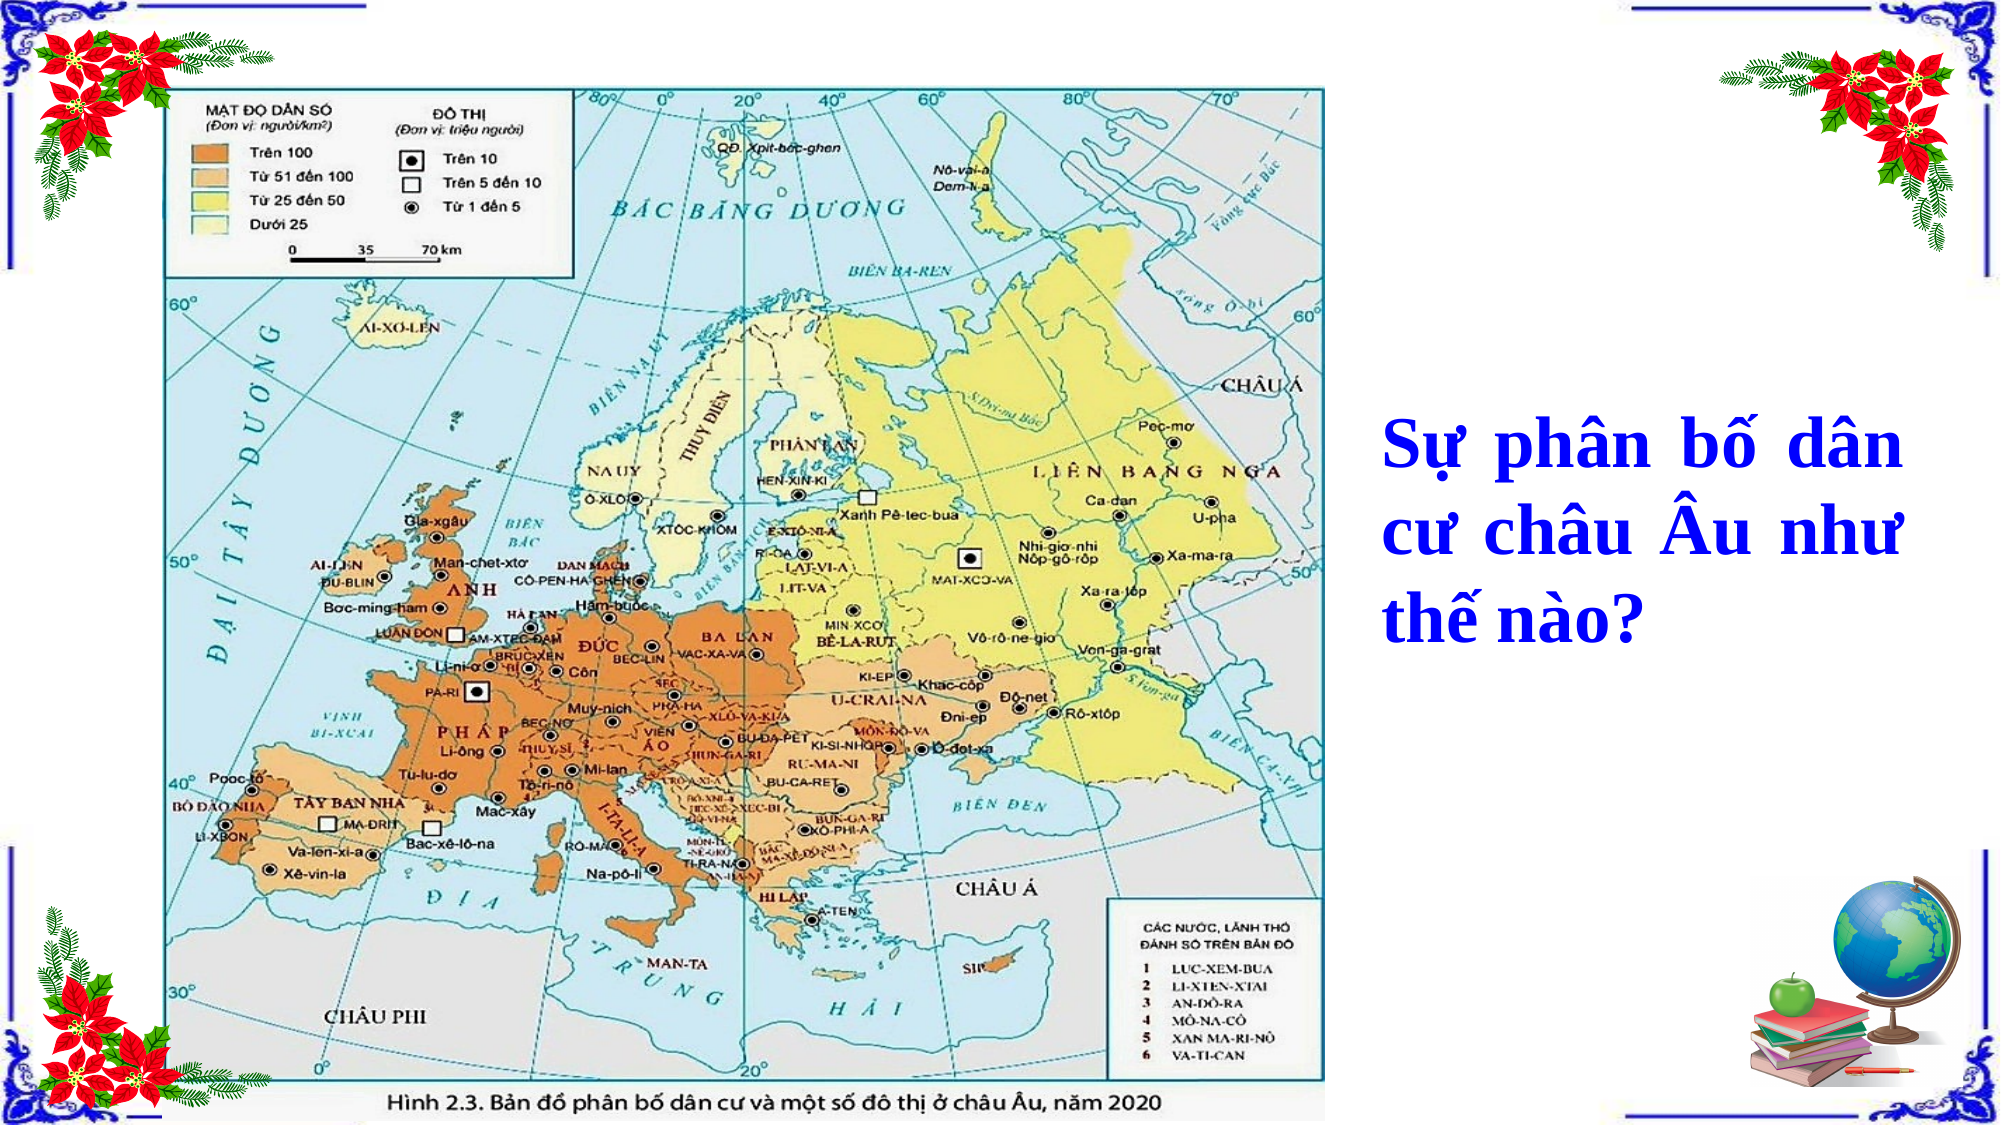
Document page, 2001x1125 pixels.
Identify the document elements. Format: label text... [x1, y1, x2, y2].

text_box Sự phân bố dân cư châu Âu như thế nào? [1366, 387, 1919, 665]
picture [0, 0, 2001, 1125]
